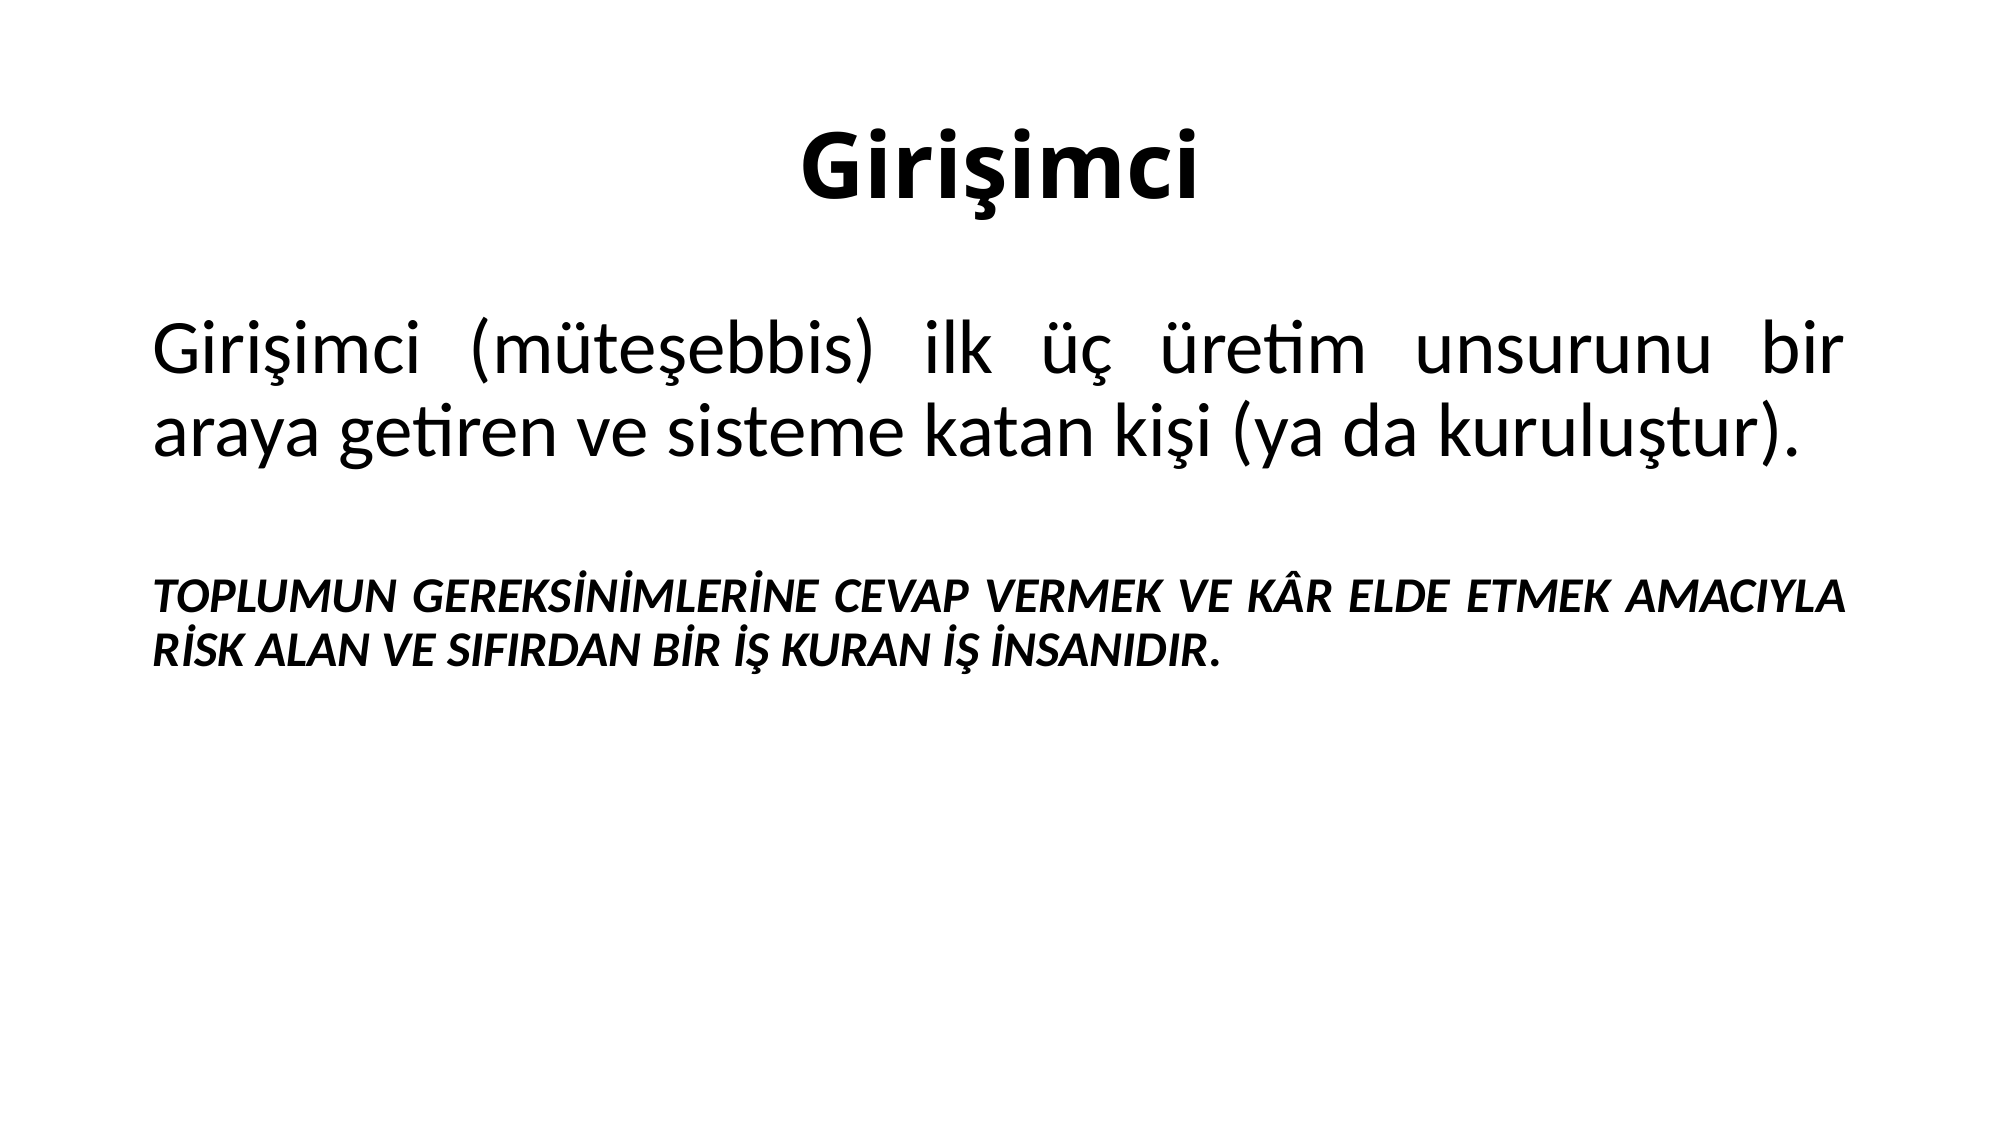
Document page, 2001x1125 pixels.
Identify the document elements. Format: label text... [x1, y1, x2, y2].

list Girişimci (müteşebbis) ilk üç üretim unsurunu bir araya getiren ve sisteme katan kişi (ya da kuruluştur). TOPLUMUN GEREKSİNİMLERİNE CEVAP VERMEK VE KÂR ELDE ETMEK AMACIYLA RİSK ALAN VE SIFIRDAN BİR İŞ KURAN İŞ İNSANIDIR. [137, 299, 1863, 1014]
title Girişimci [137, 59, 1863, 278]
